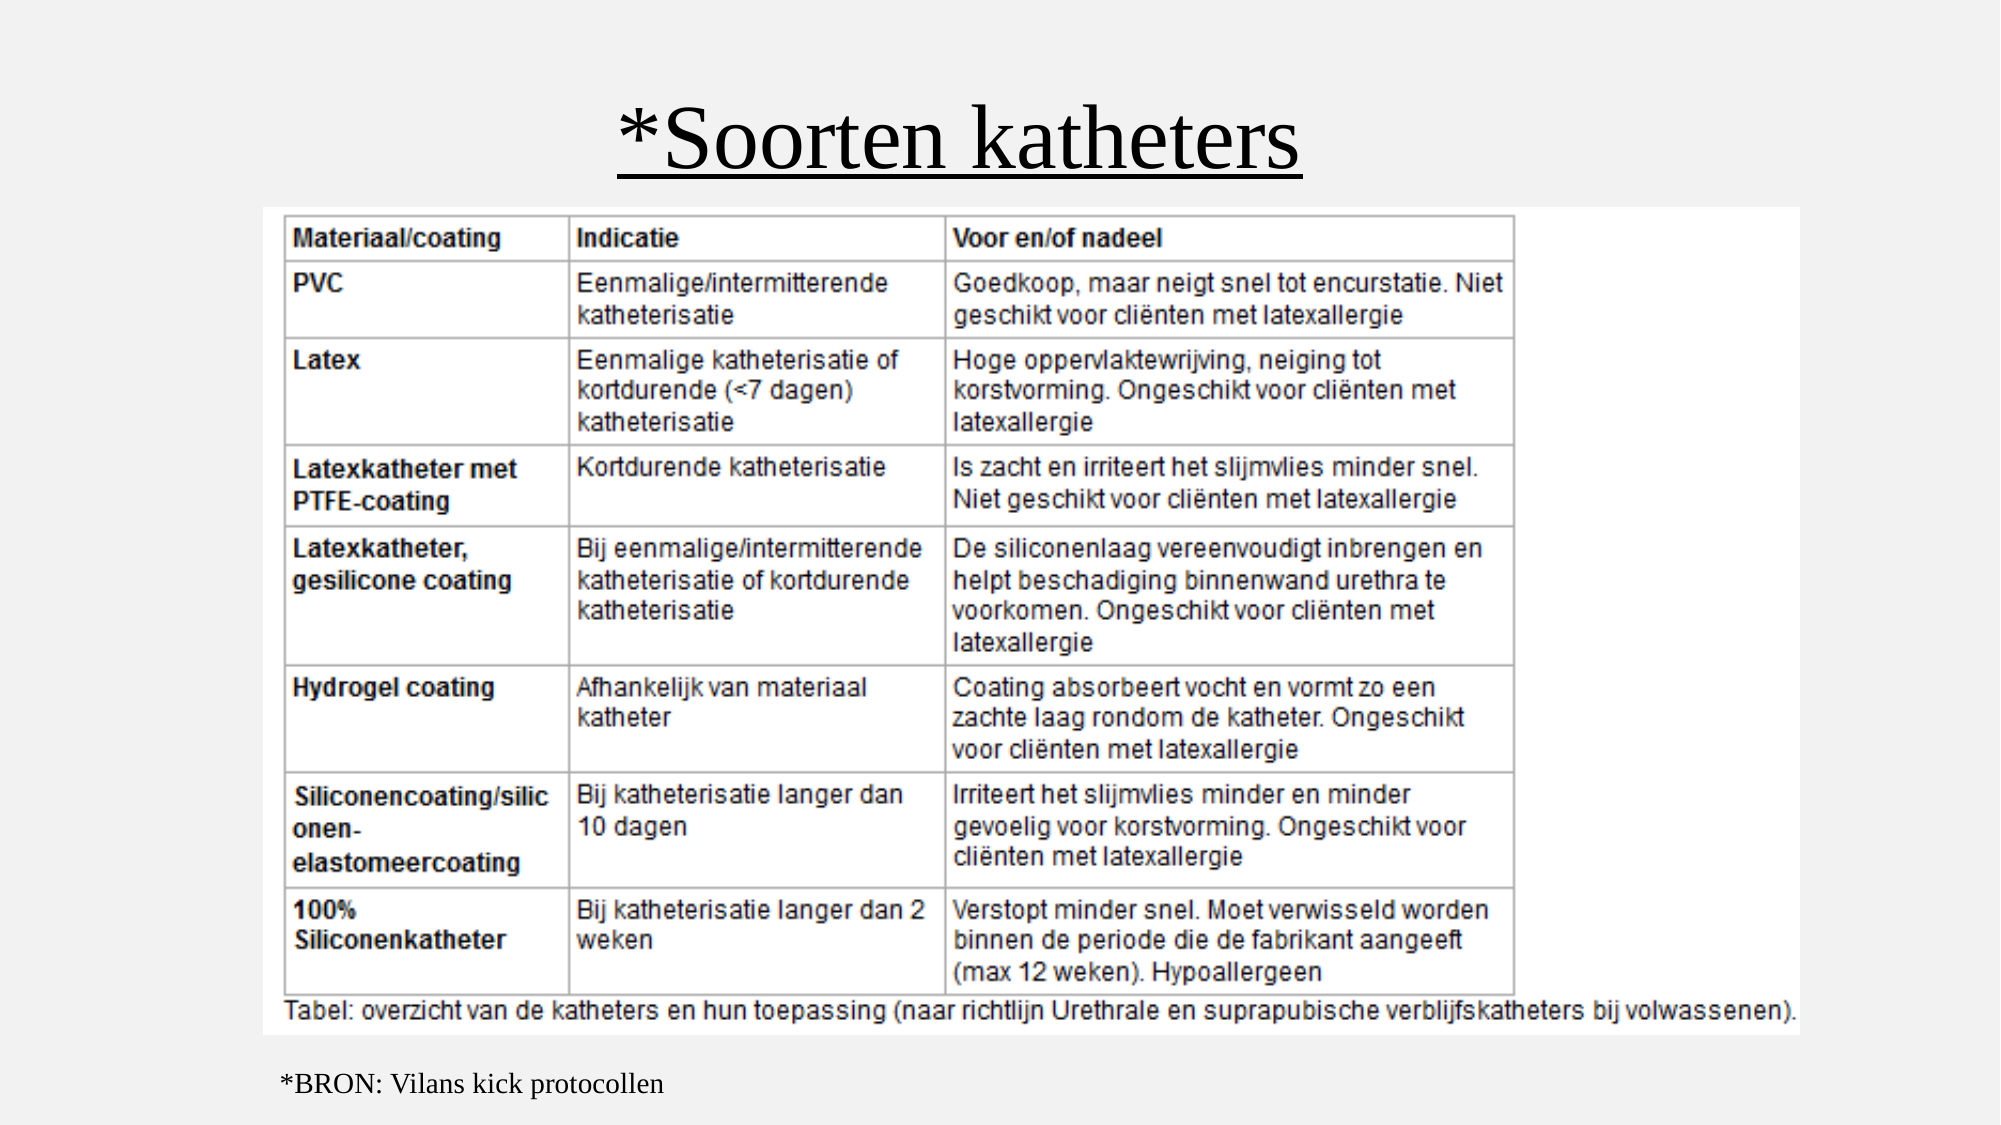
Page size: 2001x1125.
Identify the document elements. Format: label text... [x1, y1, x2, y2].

title *Soorten katheters [137, 59, 1783, 219]
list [263, 207, 1800, 1035]
text_box *BRON: Vilans kick protocollen [264, 1056, 760, 1107]
